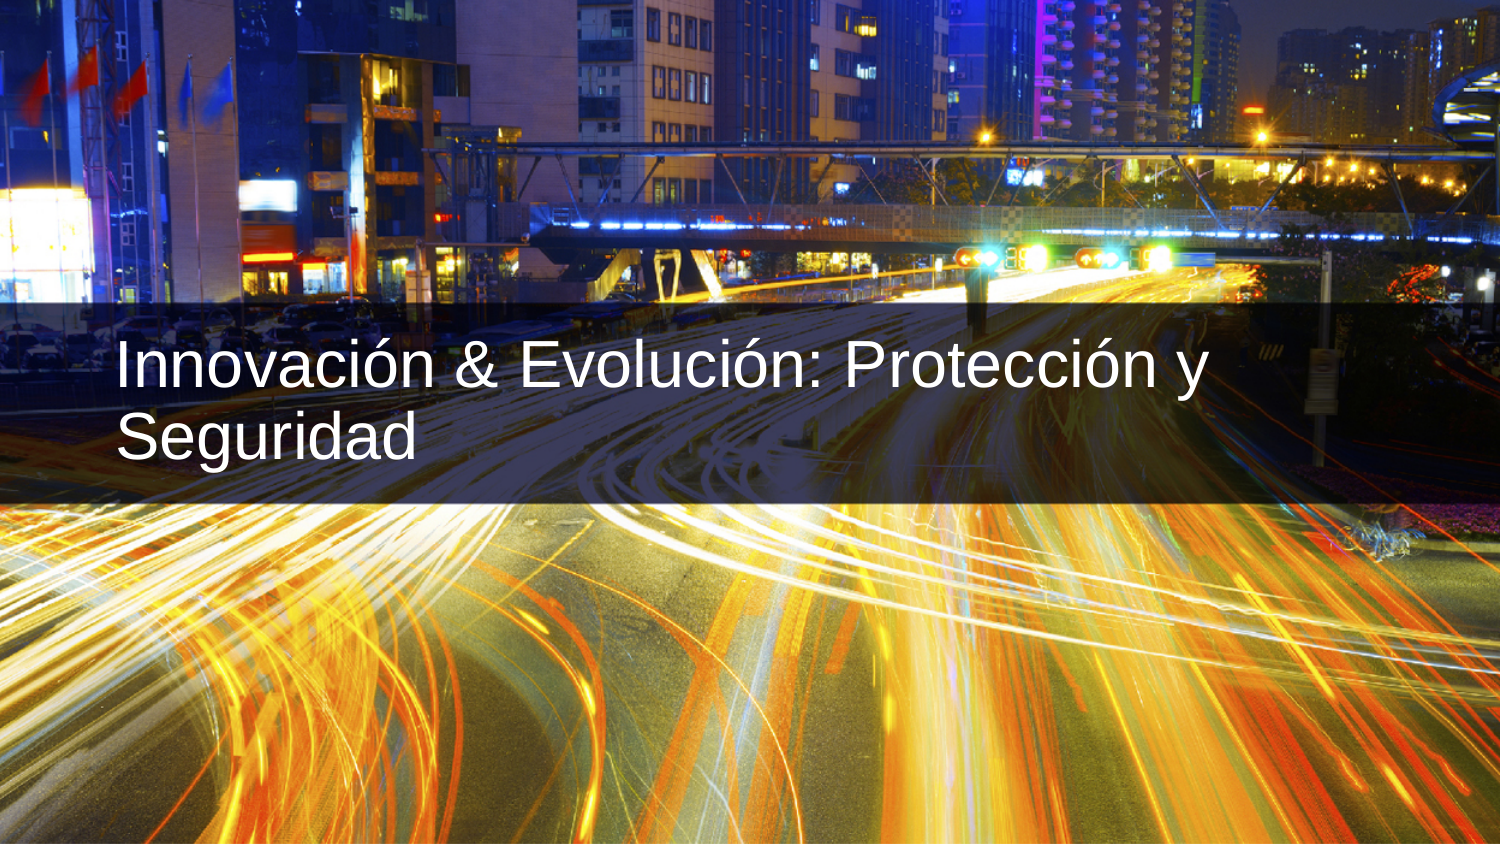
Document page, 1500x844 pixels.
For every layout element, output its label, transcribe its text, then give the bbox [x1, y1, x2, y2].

picture [0, 0, 1500, 844]
title Innovación & Evolución: Protección y Seguridad [99, 308, 1458, 496]
